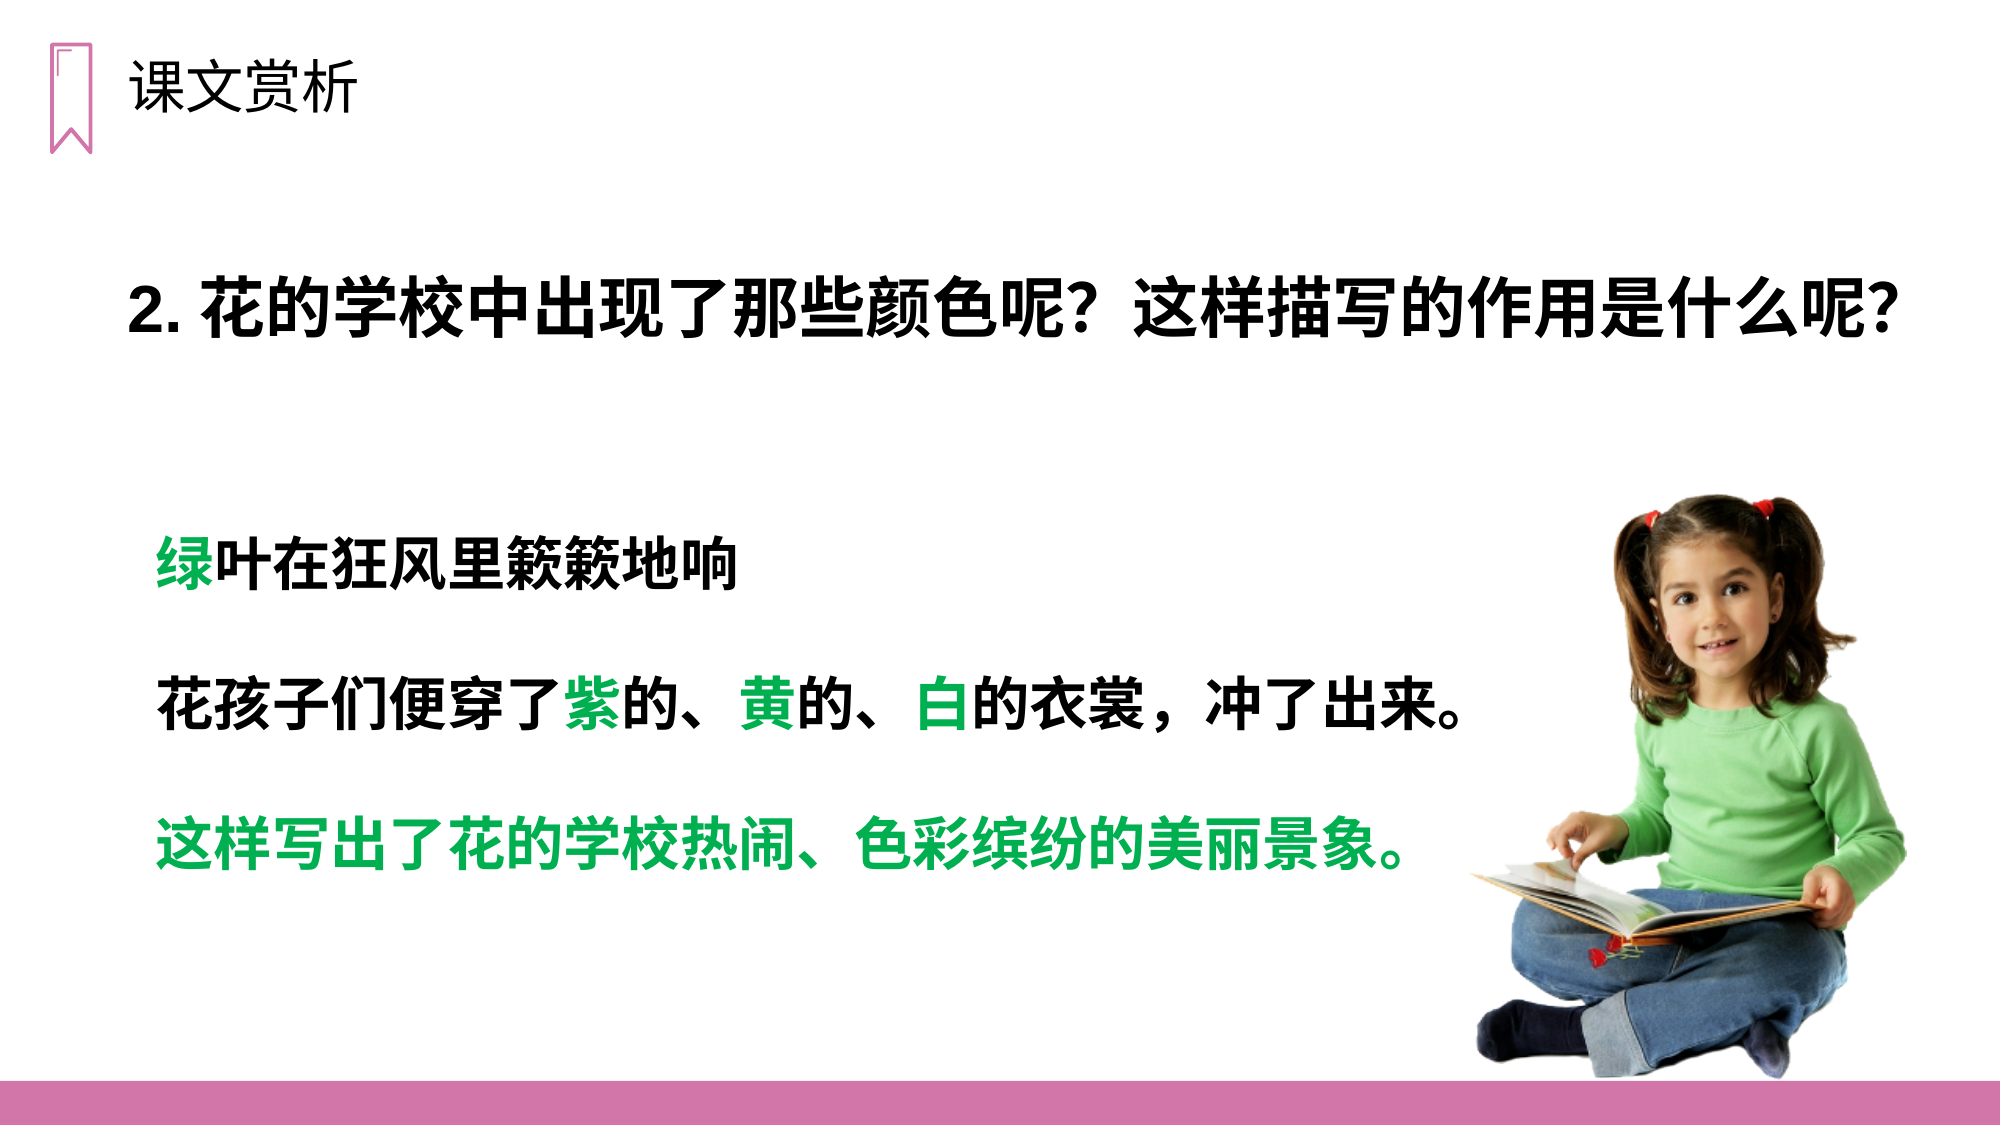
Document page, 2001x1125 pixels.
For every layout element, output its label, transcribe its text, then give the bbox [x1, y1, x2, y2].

text_box [0, 1080, 2000, 1125]
picture [1468, 493, 1907, 1081]
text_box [49, 42, 377, 155]
text_box 绿叶在狂风里簌簌地响 花孩子们便穿了紫的、黄的、白的衣裳，冲了出来。 这样写出了花的学校热闹、色彩缤纷的美丽景象。 [141, 449, 1492, 885]
text_box 2.花的学校中出现了那些颜色呢？这样描写的作用是什么呢？ [93, 258, 2000, 354]
